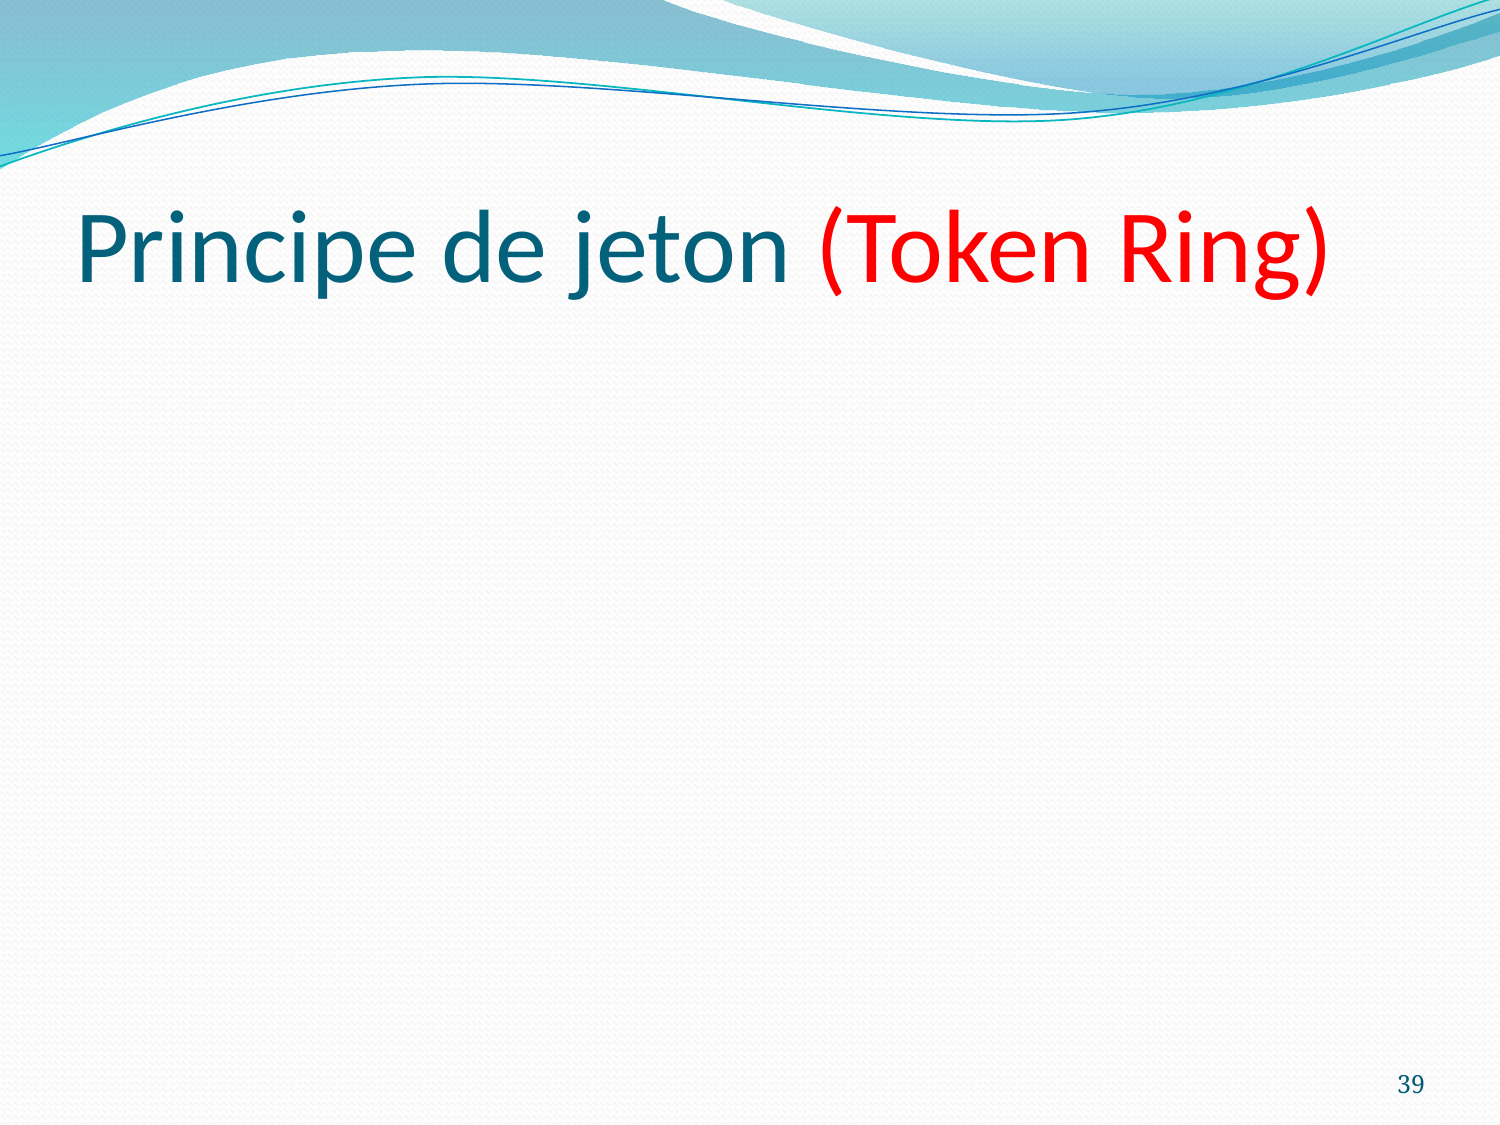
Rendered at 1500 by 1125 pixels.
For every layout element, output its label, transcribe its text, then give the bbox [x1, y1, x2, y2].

title Principe de jeton (Token Ring) [75, 115, 1425, 303]
slide_number 39 [1299, 1042, 1425, 1103]
